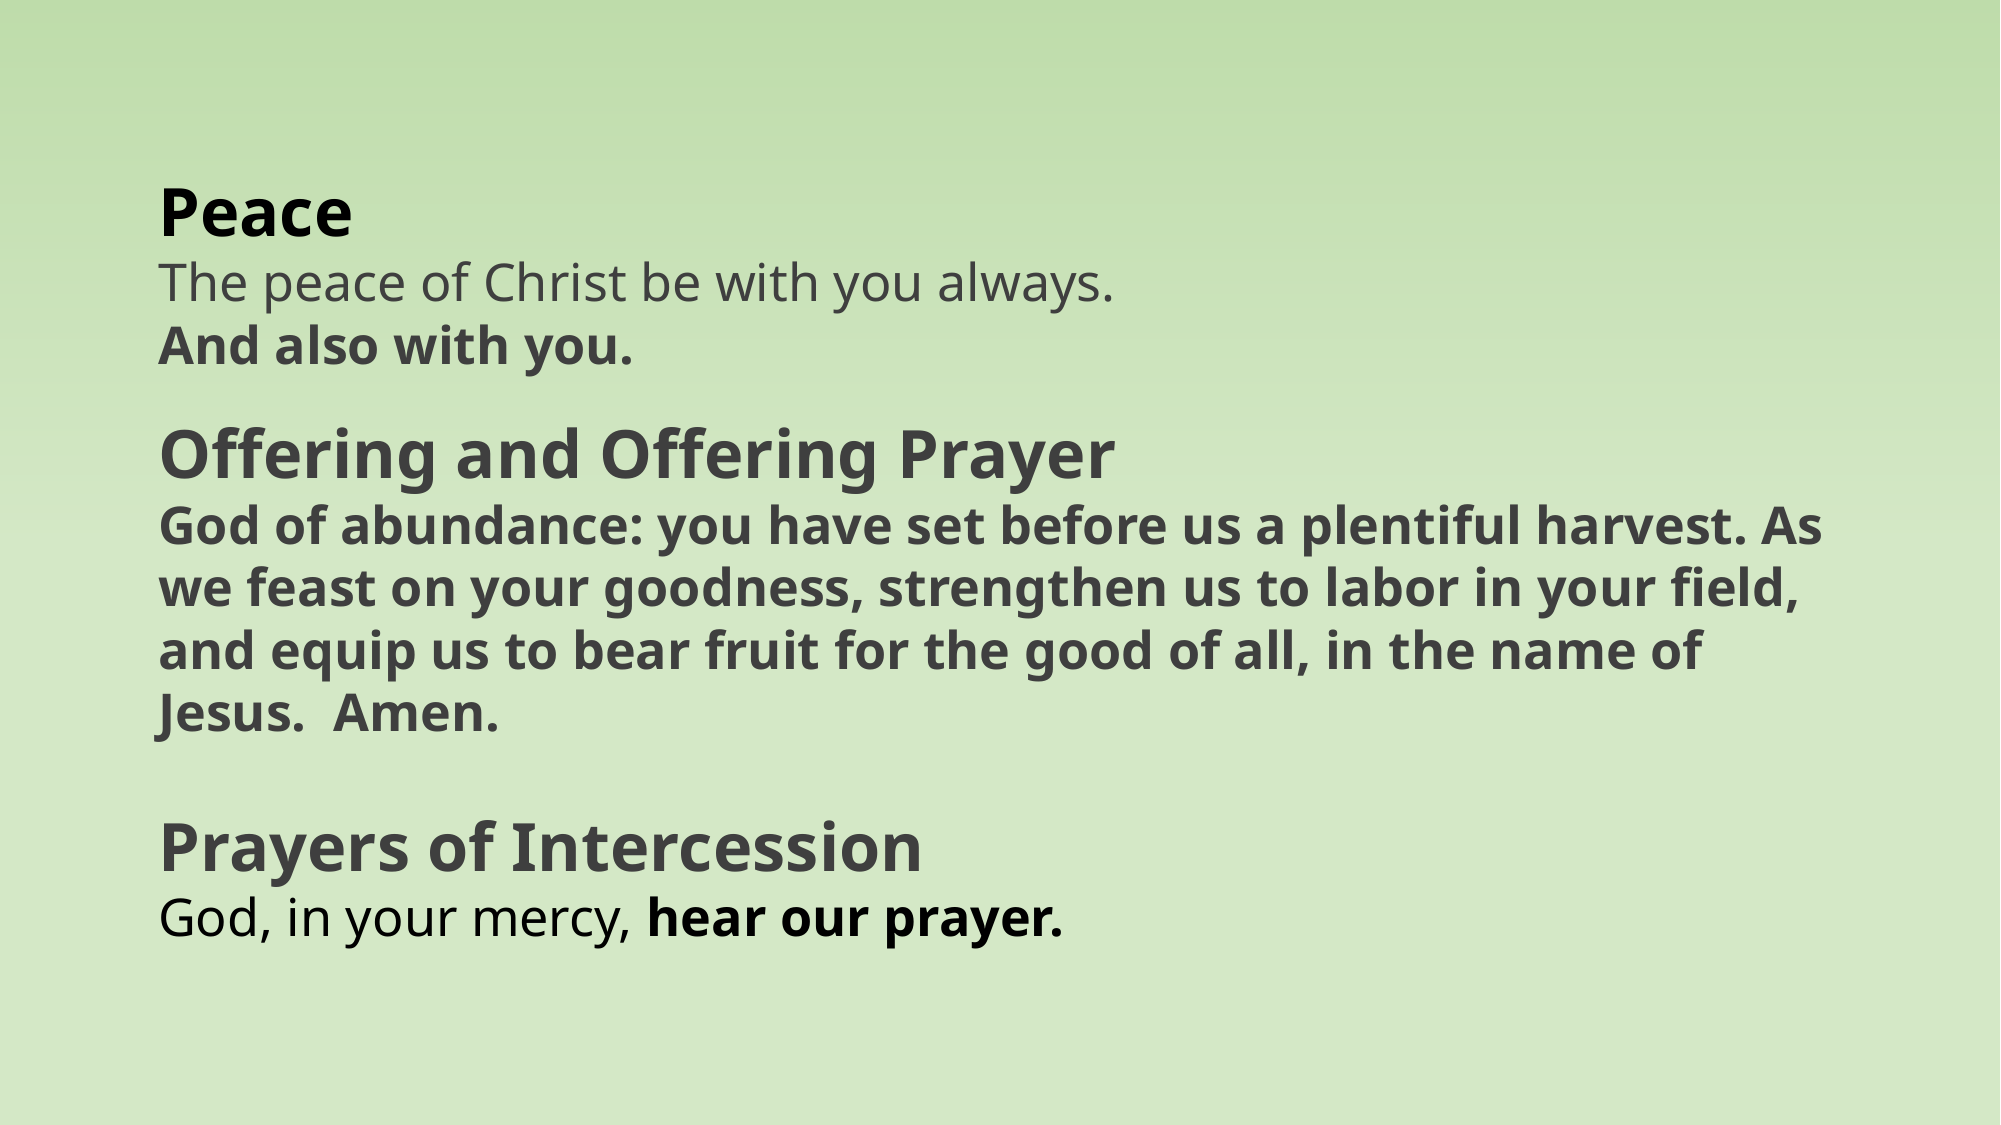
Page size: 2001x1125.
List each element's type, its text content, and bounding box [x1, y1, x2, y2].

text_box Peace The peace of Christ be with you always. And also with you. Offering and Offering Prayer God of abundance: you have set before us a plentiful harvest. As we feast on your goodness, strengthen us to labor in your field, and equip us to bear fruit for the good of all, in the name of Jesus. Amen. Prayers of Intercession God, in your mercy, hear our prayer. [143, 162, 1857, 955]
